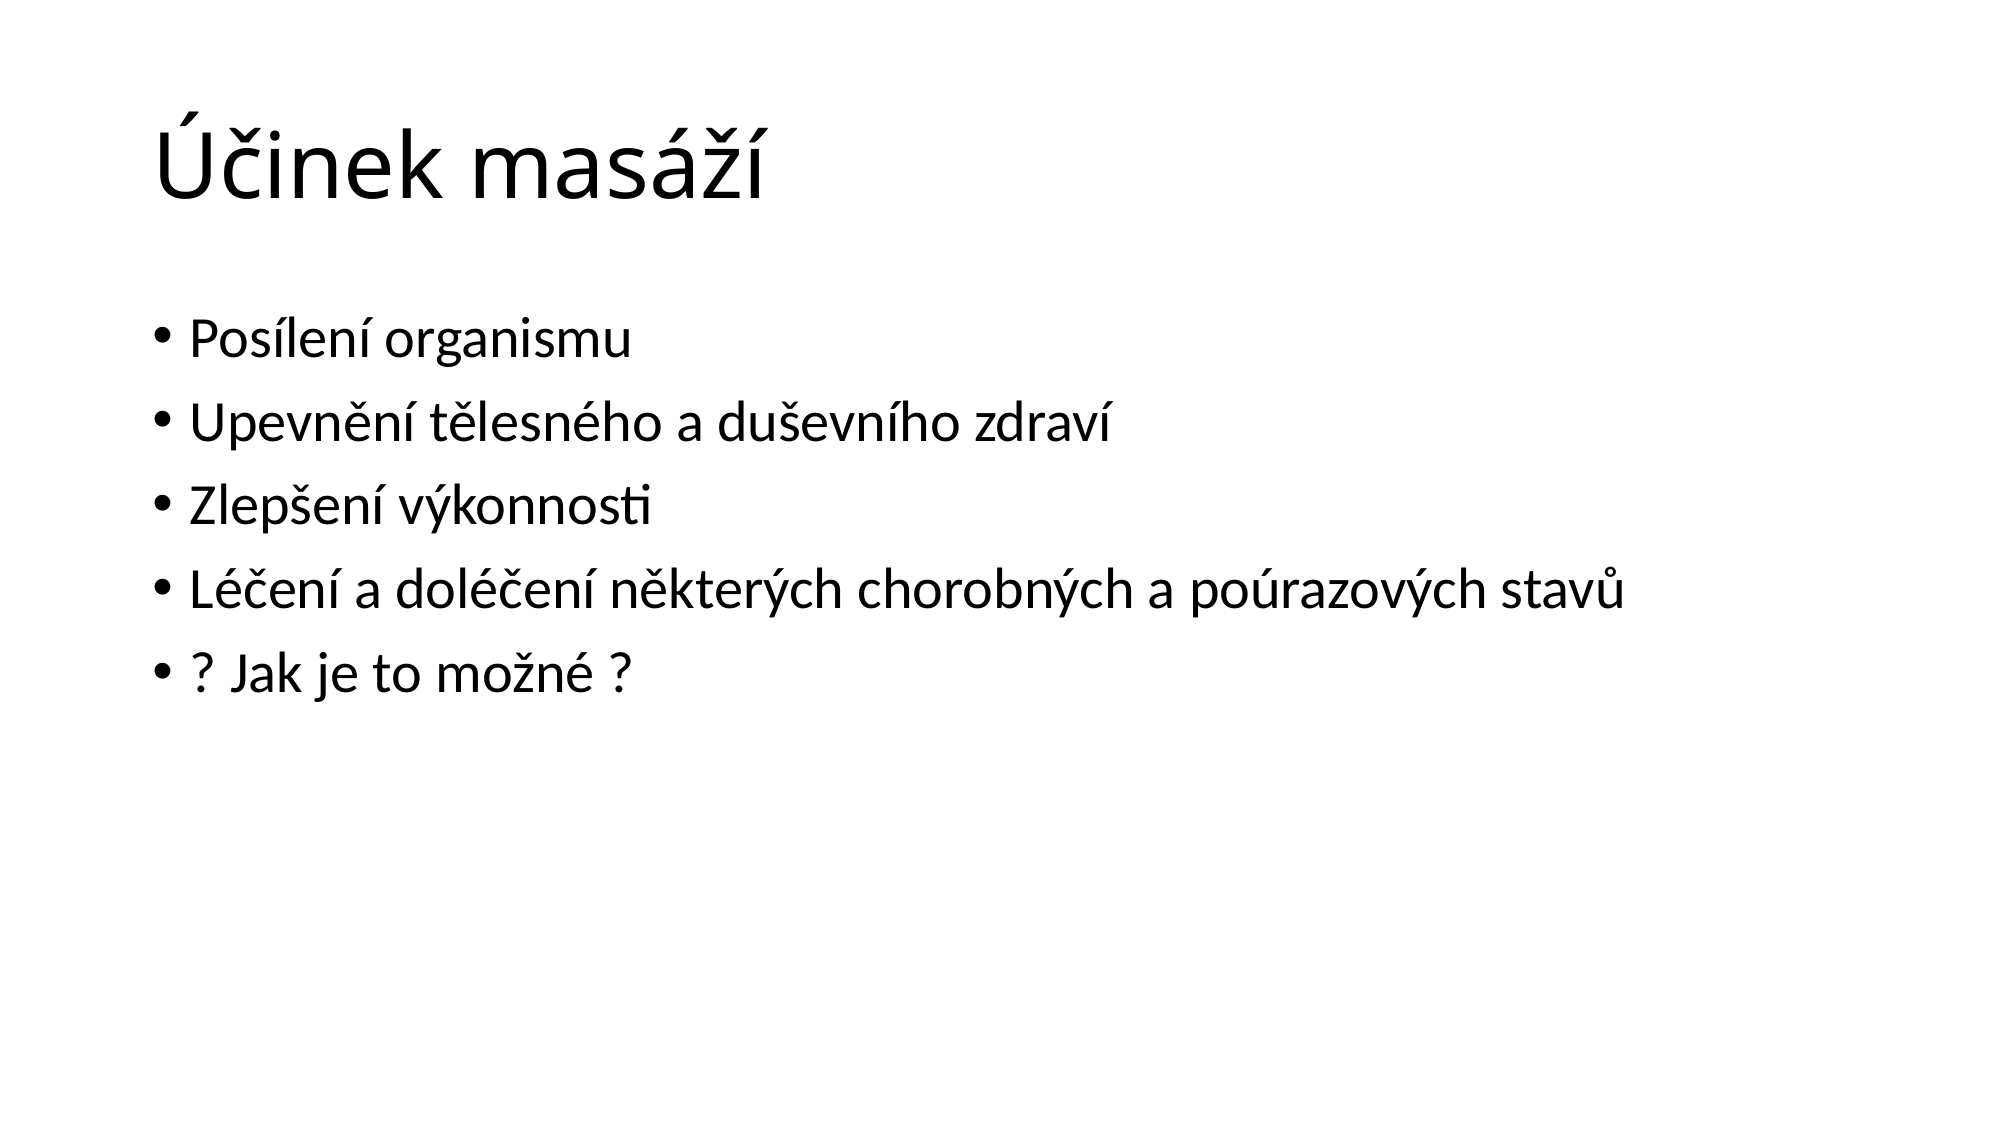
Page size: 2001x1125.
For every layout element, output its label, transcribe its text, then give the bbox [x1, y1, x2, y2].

list Posílení organismu Upevnění tělesného a duševního zdraví Zlepšení výkonnosti Léčení a doléčení některých chorobných a poúrazových stavů ? Jak je to možné ? [137, 299, 1863, 1014]
title Účinek masáží [137, 59, 1863, 278]
